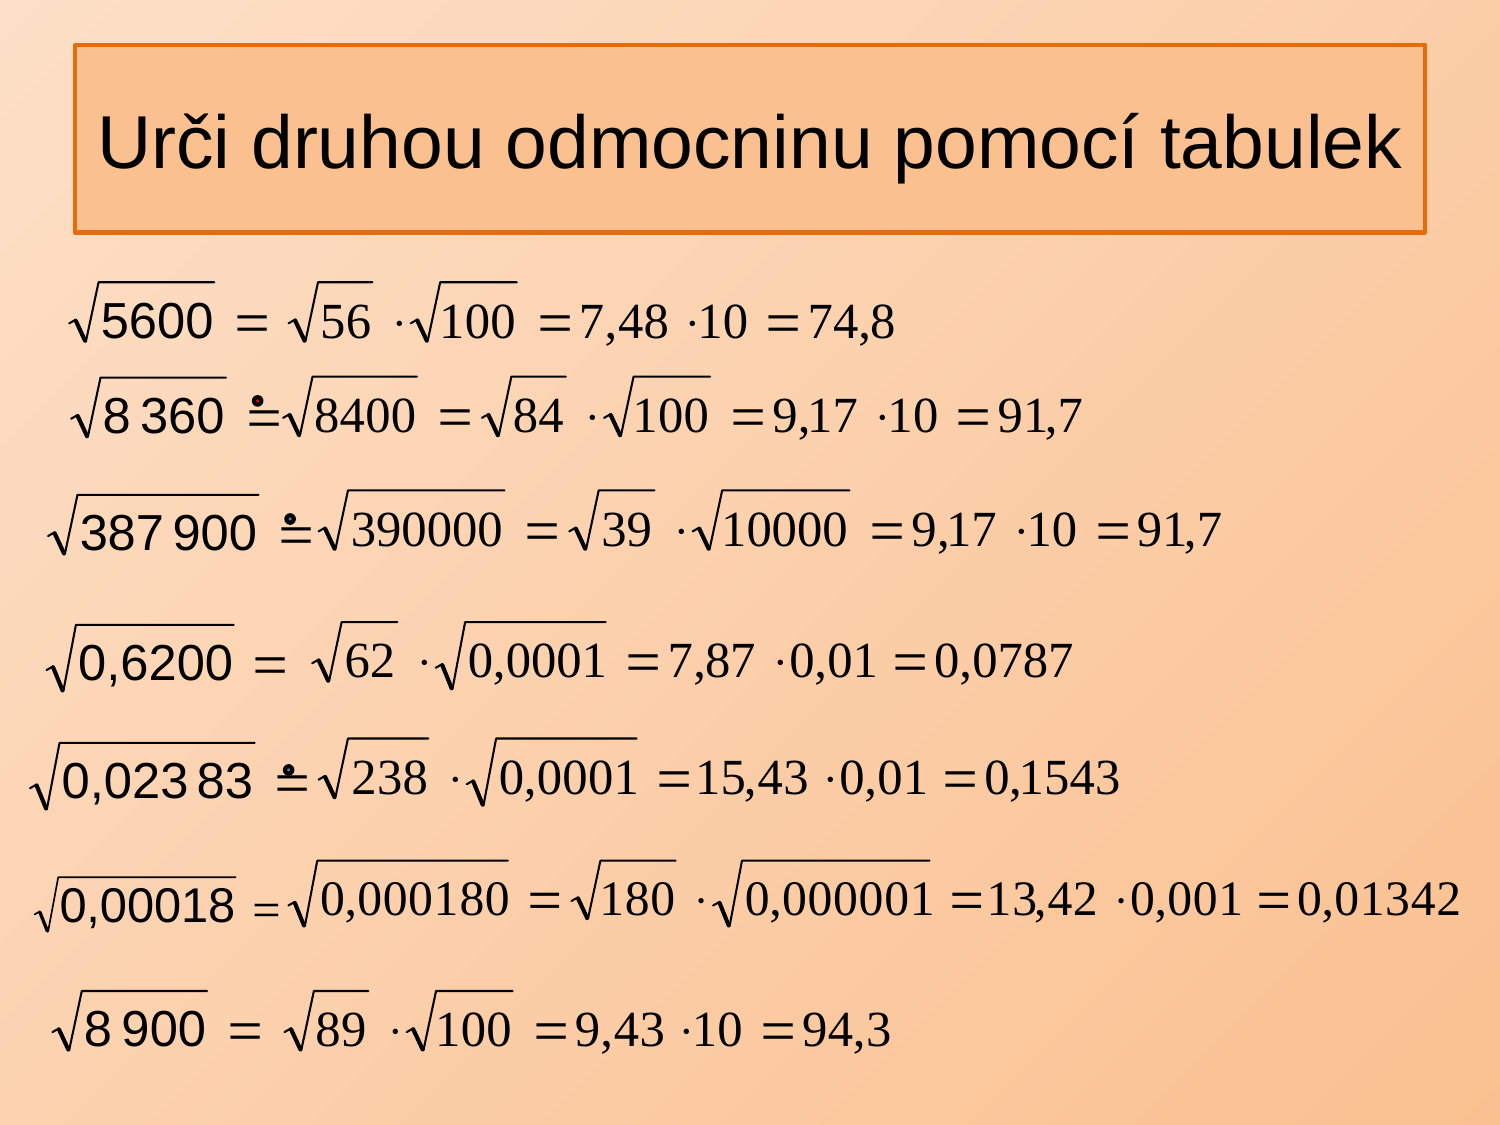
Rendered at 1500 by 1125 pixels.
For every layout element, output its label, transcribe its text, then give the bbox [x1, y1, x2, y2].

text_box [307, 723, 1129, 820]
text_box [300, 606, 1087, 704]
title Urči druhou odmocninu pomocí tabulek [73, 43, 1427, 235]
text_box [18, 727, 304, 825]
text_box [307, 475, 1235, 567]
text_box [25, 864, 273, 943]
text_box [273, 975, 902, 1068]
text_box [59, 362, 267, 449]
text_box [36, 479, 302, 567]
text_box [57, 266, 272, 354]
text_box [41, 975, 265, 1063]
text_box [271, 361, 1093, 454]
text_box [277, 845, 1470, 941]
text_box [35, 609, 290, 707]
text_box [277, 266, 906, 359]
